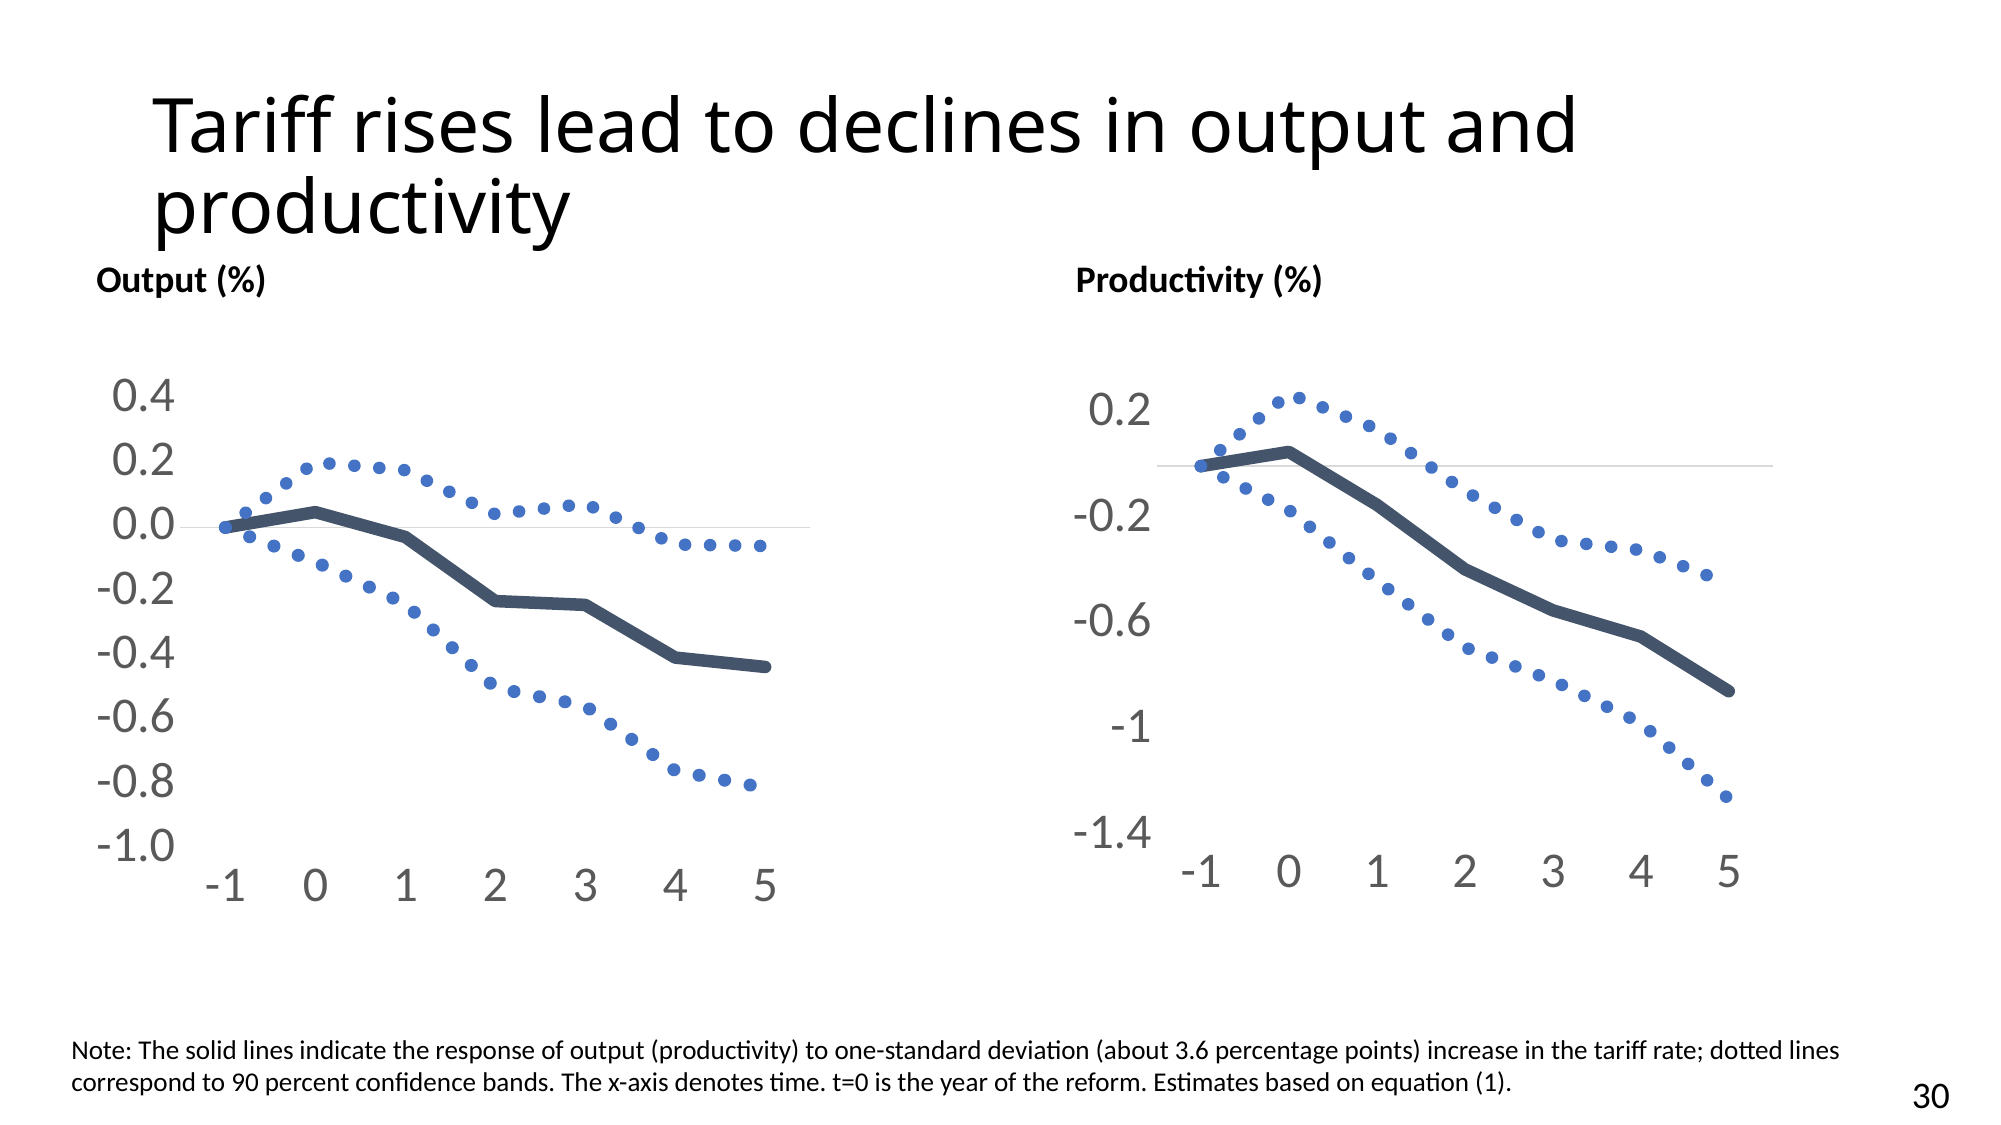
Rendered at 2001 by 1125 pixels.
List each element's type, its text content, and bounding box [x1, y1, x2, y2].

chart [1058, 349, 1788, 912]
text_box Productivity (%) [1061, 247, 1624, 308]
chart [81, 362, 826, 925]
title Tariff rises lead to declines in output and productivity [137, 59, 1863, 278]
text_box Output (%) [81, 247, 644, 307]
text_box 30 [1498, 1063, 1965, 1124]
text_box Note: The solid lines indicate the response of output (productivity) to one-standard deviation (about 3.6 percentage points) increase in the tariff rate; dotted lines correspond to 90 percent confidence bands. The x-axis denotes time. t=0 is the year of the reform. Estimates based on equation (1). [56, 1024, 1931, 1105]
